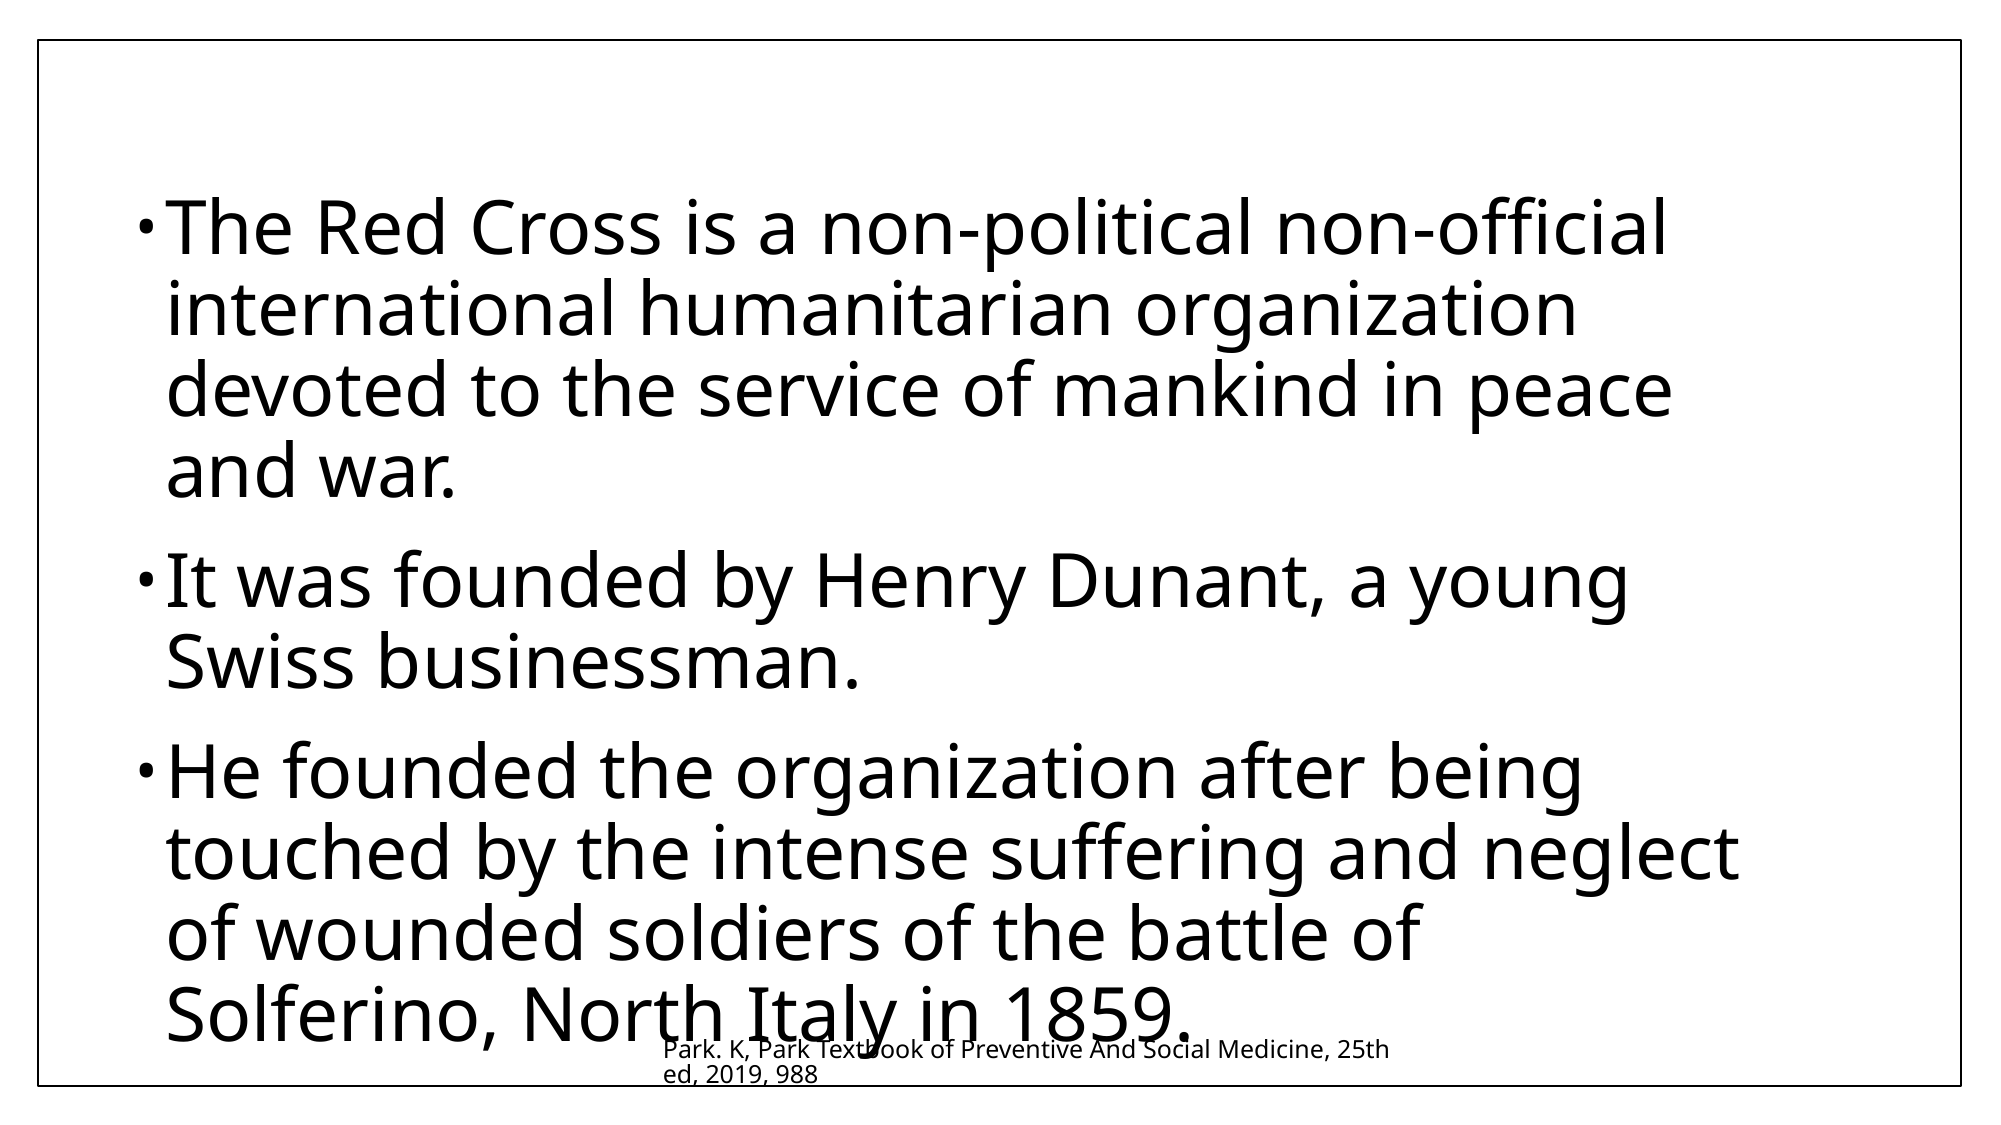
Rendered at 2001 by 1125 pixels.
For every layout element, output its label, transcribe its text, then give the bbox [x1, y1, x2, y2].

footer Park. K, Park Textbook of Preventive And Social Medicine, 25th ed, 2019, 988 [647, 1020, 1422, 1081]
list The Red Cross is a non-political non-official international humanitarian organization devoted to the service of mankind in peace and war. It was founded by Henry Dunant, a young Swiss businessman. He founded the organization after being touched by the intense suffering and neglect of wounded soldiers of the battle of Solferino, North Italy in 1859. [112, 182, 1775, 1067]
